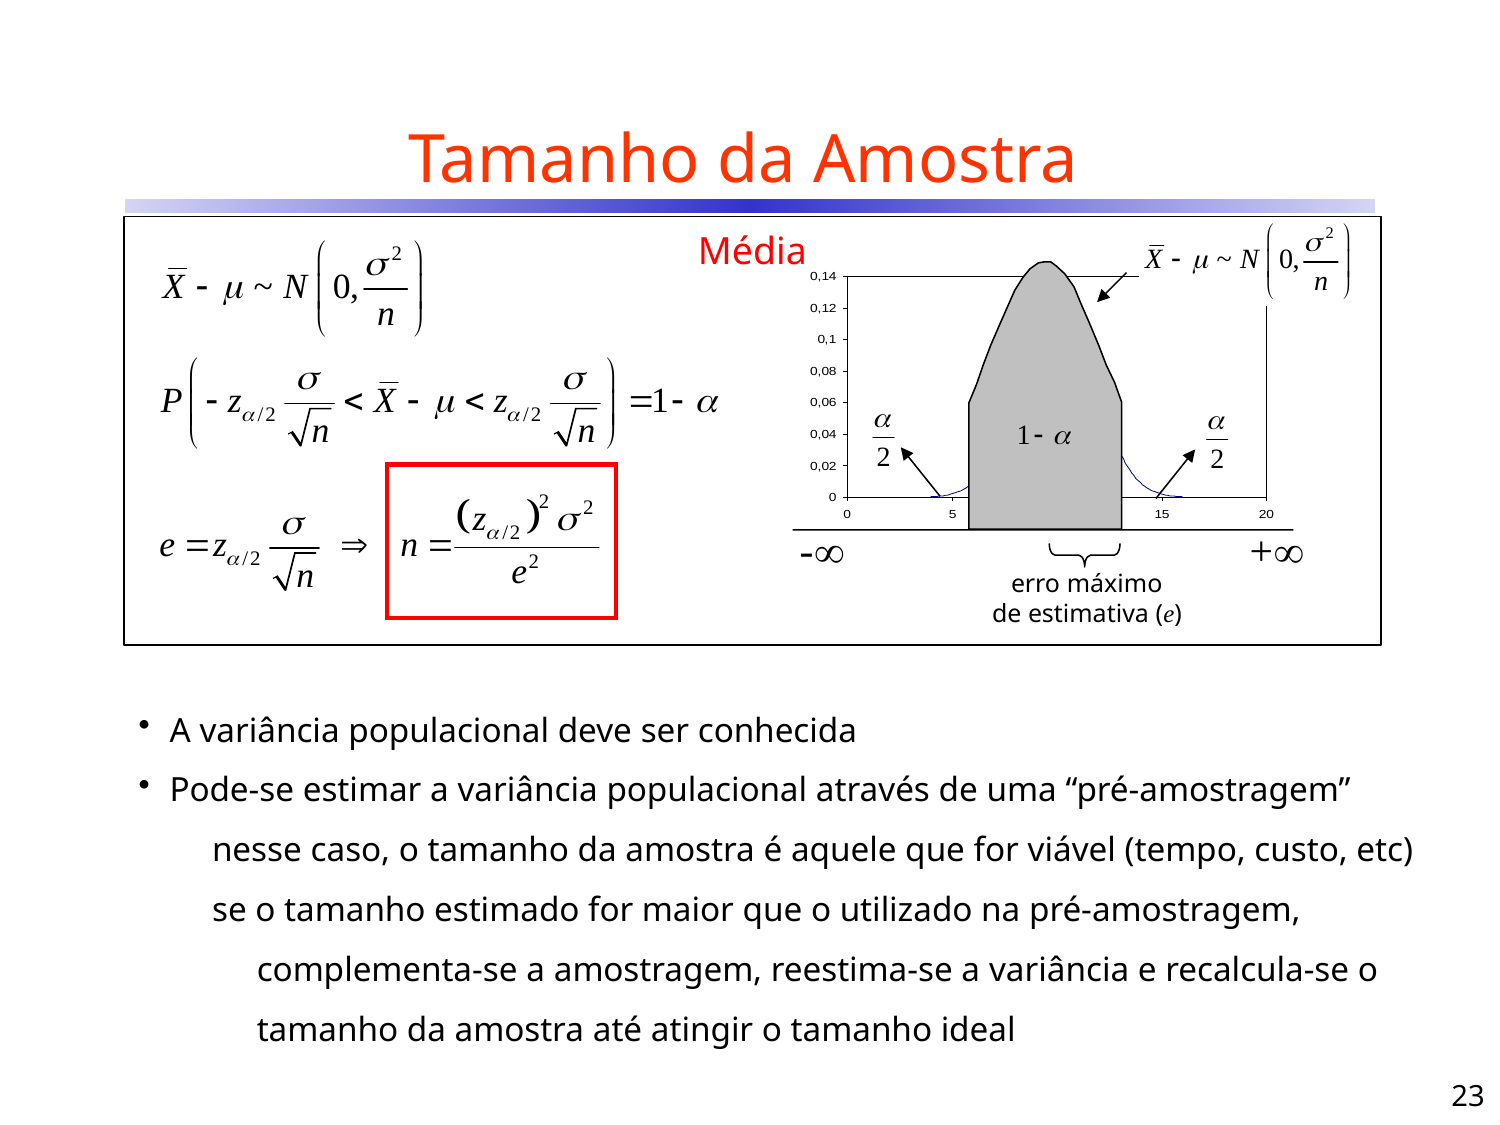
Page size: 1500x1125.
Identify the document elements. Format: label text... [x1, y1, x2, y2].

text_box [123, 216, 1381, 646]
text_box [154, 349, 726, 457]
text_box Média [683, 219, 782, 280]
title Tamanho da Amostra [49, 99, 1438, 213]
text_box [154, 464, 617, 619]
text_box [972, 543, 1202, 636]
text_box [785, 217, 1357, 583]
slide_number 23 [1187, 1049, 1500, 1125]
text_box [154, 232, 431, 346]
text_box A variância populacional deve ser conhecida Pode-se estimar a variância populacional através de uma “pré-amostragem” nesse caso, o tamanho da amostra é aquele que for viável (tempo, custo, etc) se o tamanho estimado for maior que o utilizado na pré-amostragem, complementa-se a amostragem, reestima-se a variância e recalcula-se o tamanho da amostra até atingir o tamanho ideal [123, 681, 1438, 1056]
